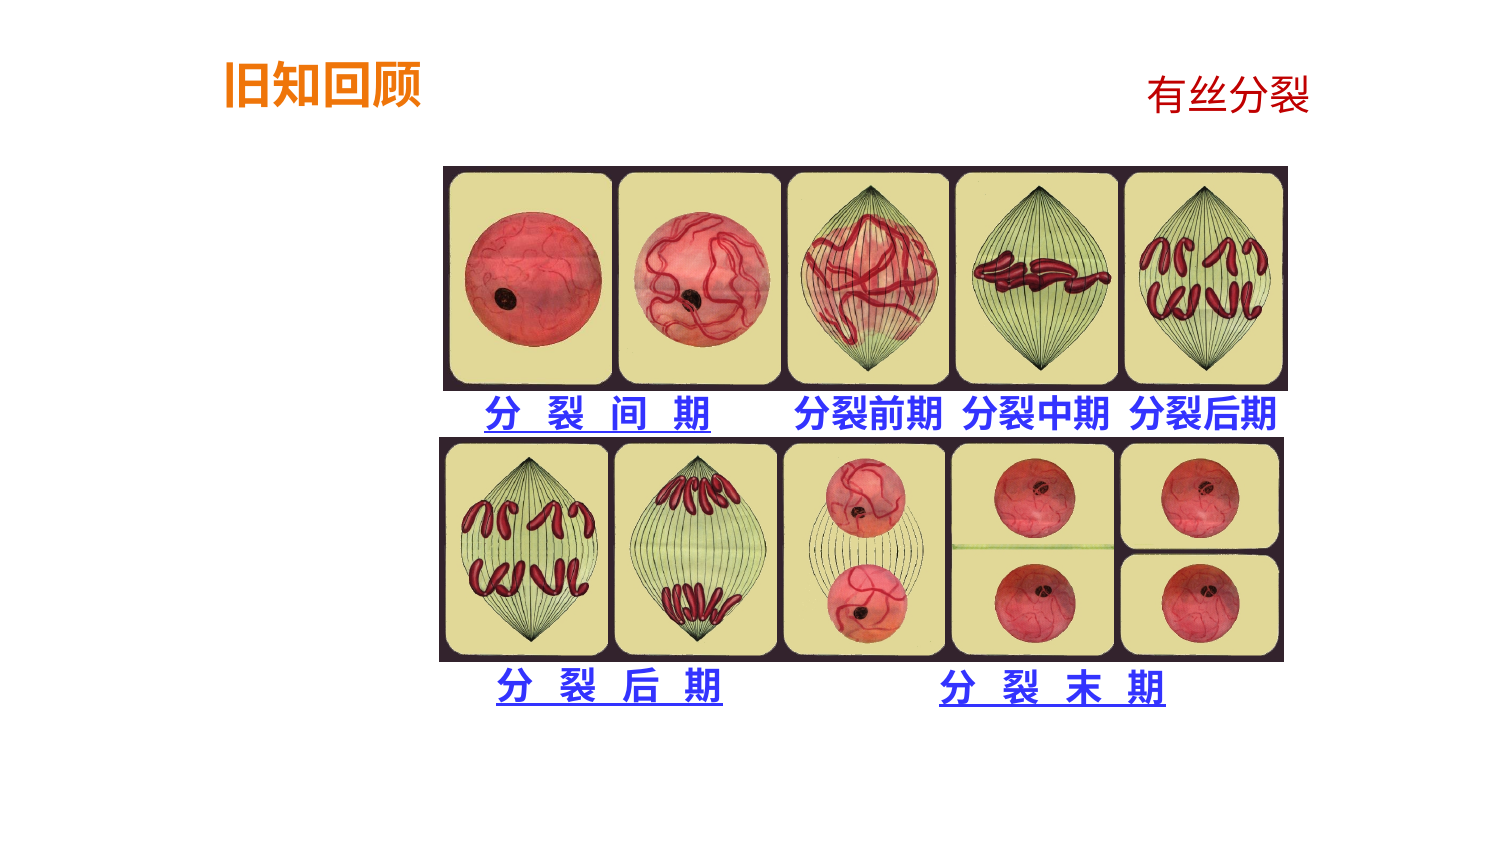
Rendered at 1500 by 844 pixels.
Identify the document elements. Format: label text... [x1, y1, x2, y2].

picture [443, 166, 1288, 391]
text_box 分 裂 间 期 [424, 385, 770, 440]
text_box 分 裂 后 期 [424, 658, 790, 712]
text_box 分裂中期 [937, 399, 1104, 435]
text_box 分裂前期 [770, 399, 937, 435]
text_box 分 裂 末 期 [790, 659, 1315, 713]
text_box 分裂后期 [1104, 385, 1302, 440]
title 有丝分裂 [1035, 61, 1422, 127]
picture [439, 437, 1284, 662]
text_box 旧知回顾 [207, 45, 438, 121]
